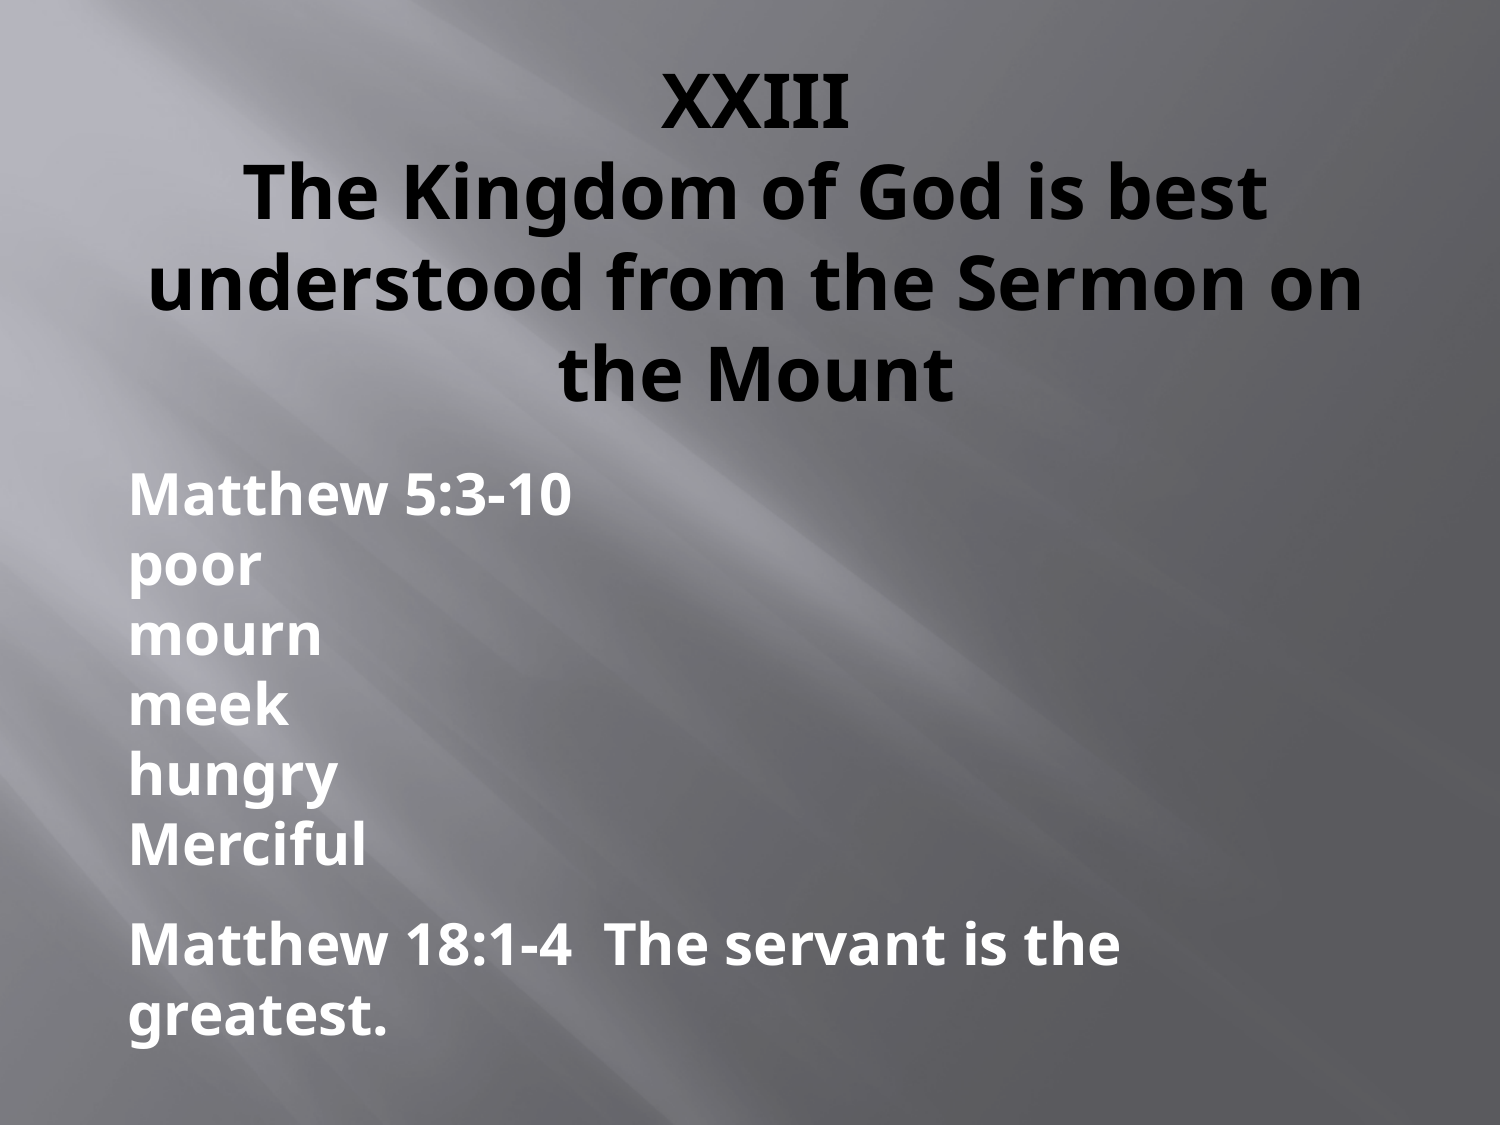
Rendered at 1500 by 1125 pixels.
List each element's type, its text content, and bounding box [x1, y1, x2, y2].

text_box Matthew 5:3-10 poor mourn meek hungry Merciful Matthew 18:1-4 The servant is the greatest. [112, 450, 1363, 1055]
title XXIII The Kingdom of God is best understood from the Sermon on the Mount [87, 45, 1425, 425]
